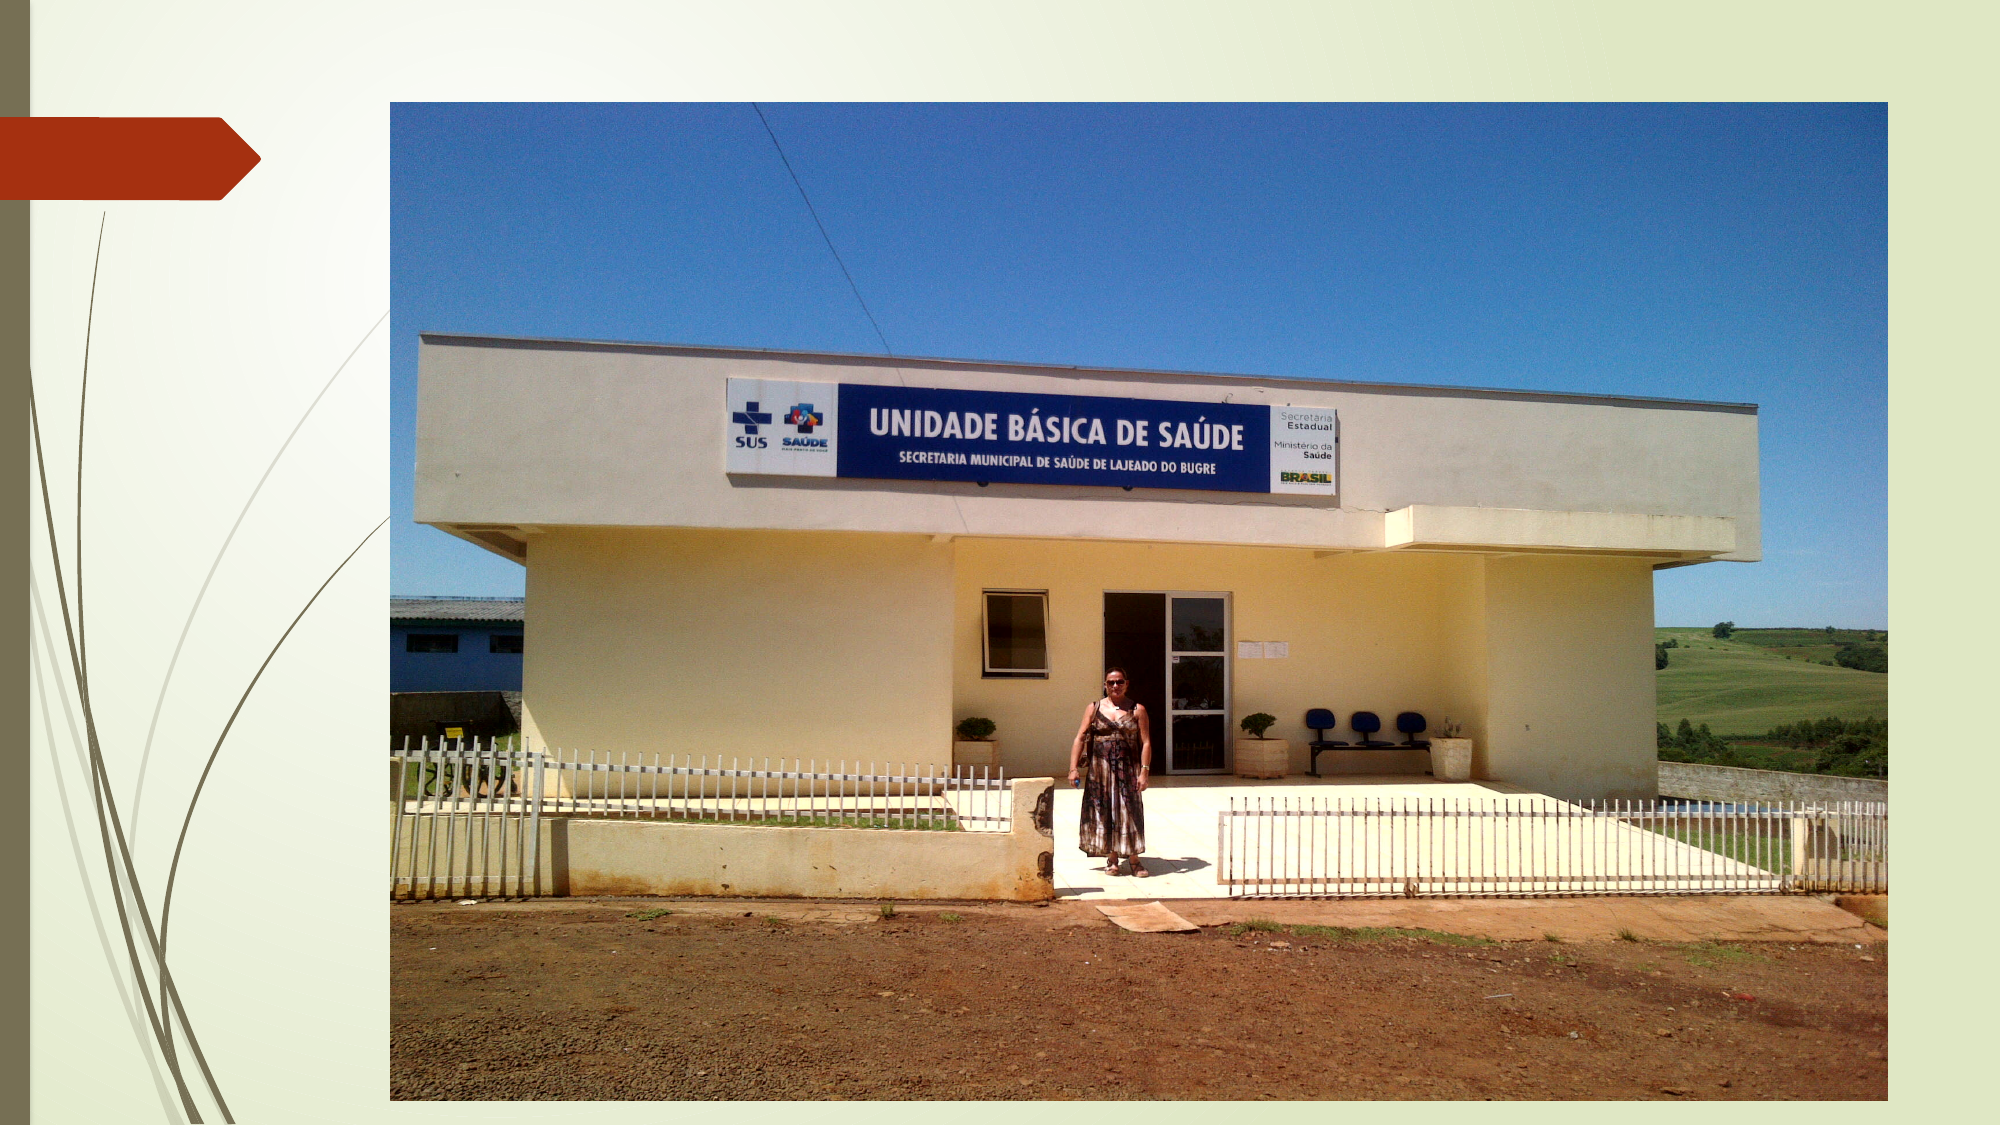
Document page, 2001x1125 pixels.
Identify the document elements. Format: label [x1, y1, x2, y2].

list [390, 102, 1888, 1101]
